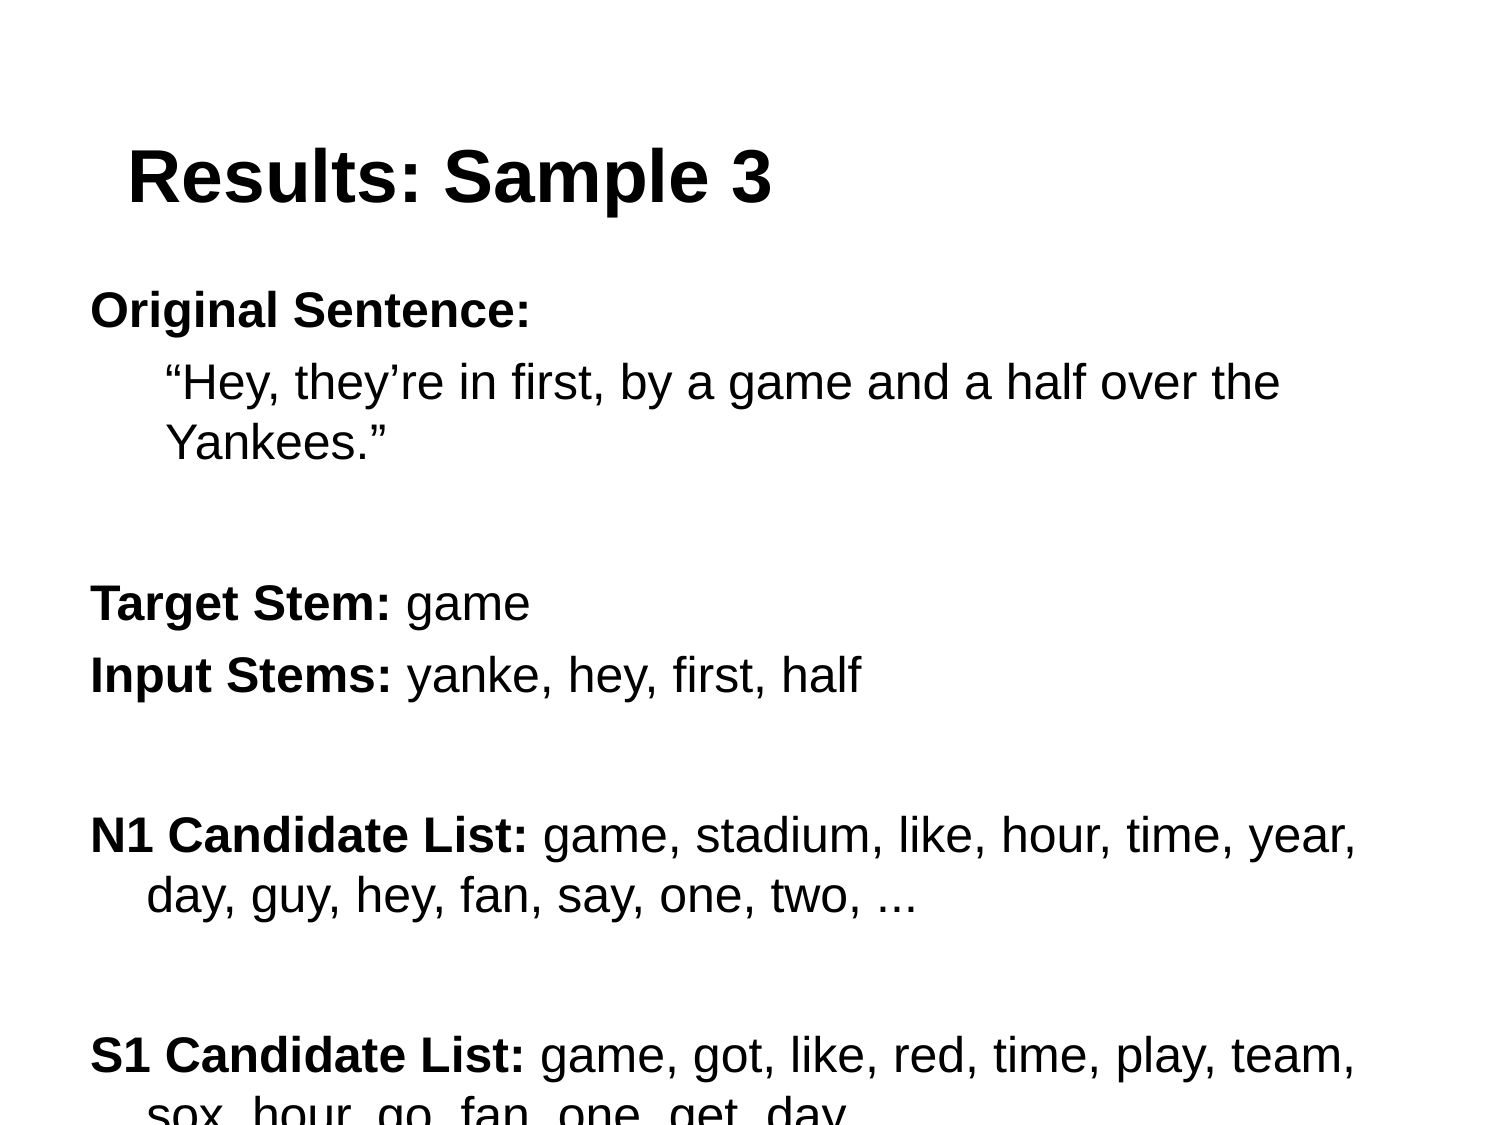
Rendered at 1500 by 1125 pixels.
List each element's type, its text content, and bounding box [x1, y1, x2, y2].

list Original Sentence: “Hey, they’re in first, by a game and a half over the Yankees.” Target Stem: game Input Stems: yanke, hey, first, half N1 Candidate List: game, stadium, like, hour, time, year, day, guy, hey, fan, say, one, two, ... S1 Candidate List: game, got, like, red, time, play, team, sox, hour, go, fan, one, get, day, ... [75, 262, 1425, 1078]
title Results: Sample 3 [75, 45, 1425, 233]
